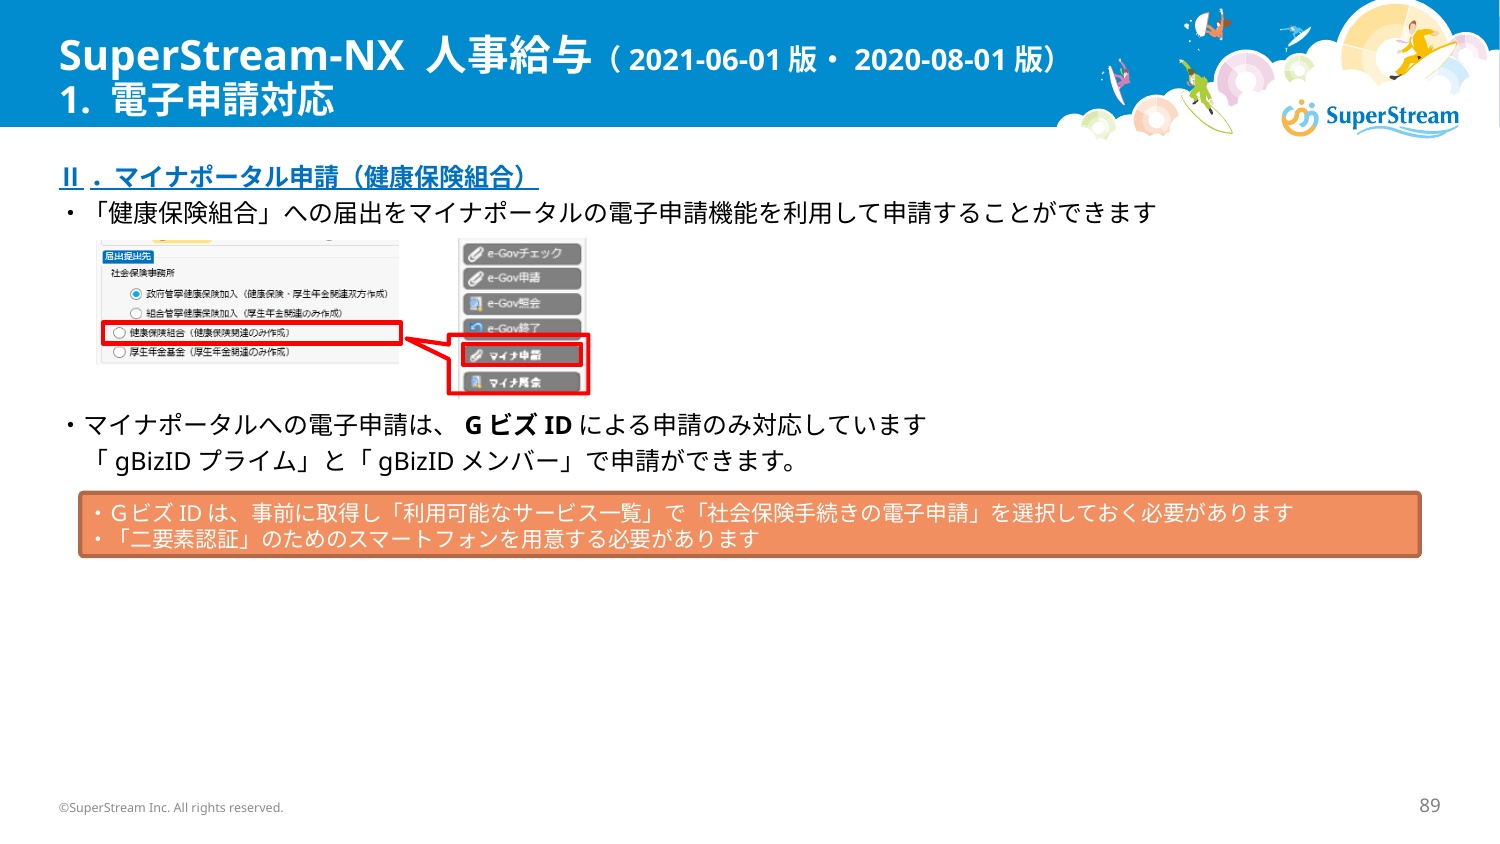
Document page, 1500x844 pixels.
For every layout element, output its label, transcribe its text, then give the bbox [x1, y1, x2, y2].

text_box ・ＧビズIDは、事前に取得し「利用可能なサービス一覧」で「社会保険手続きの電子申請」を選択しておく必要があります ・「二要素認証」のためのスマートフォンを用意する必要があります [78, 490, 1422, 559]
text_box SuperStream-NX 人事給与（2021-06-01版・2020-08-01版） 1. 電子申請対応 [59, 14, 1229, 121]
slide_number 89 [1381, 797, 1441, 820]
picture [455, 238, 589, 399]
footer ©SuperStream Inc. All rights reserved. [59, 792, 414, 815]
list Ⅱ．マイナポータル申請（健康保険組合） ・「健康保険組合」への届出をマイナポータルの電子申請機能を利用して申請することができます ・マイナポータルへの電子申請は、GビズIDによる申請のみ対応しています 「gBizIDプライム」と「gBizIDメンバー」で申請ができます。 [59, 156, 1441, 777]
text_box [404, 332, 450, 396]
picture [95, 240, 400, 365]
